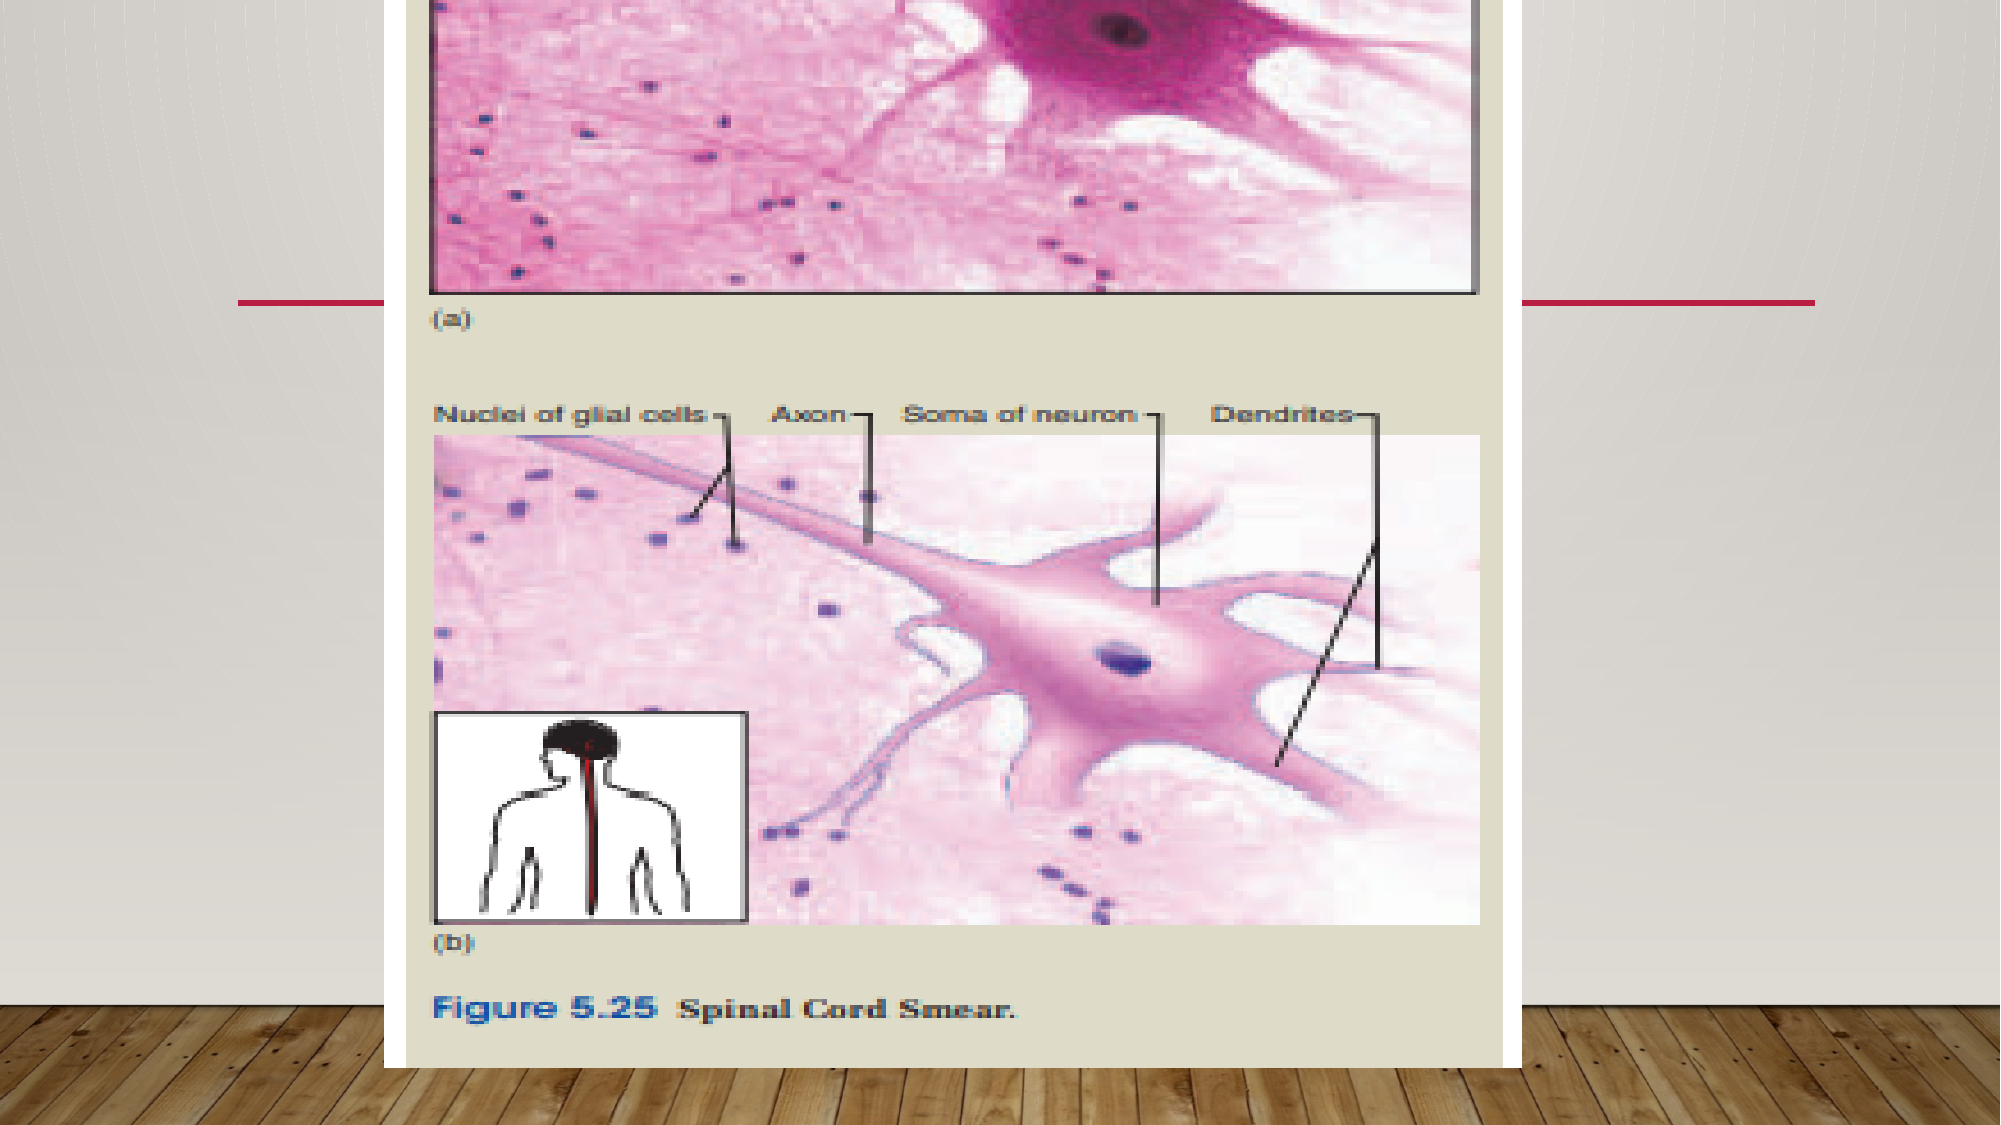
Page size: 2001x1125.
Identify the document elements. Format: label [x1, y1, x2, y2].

list [383, 0, 1523, 1068]
picture [0, 1005, 2000, 1125]
